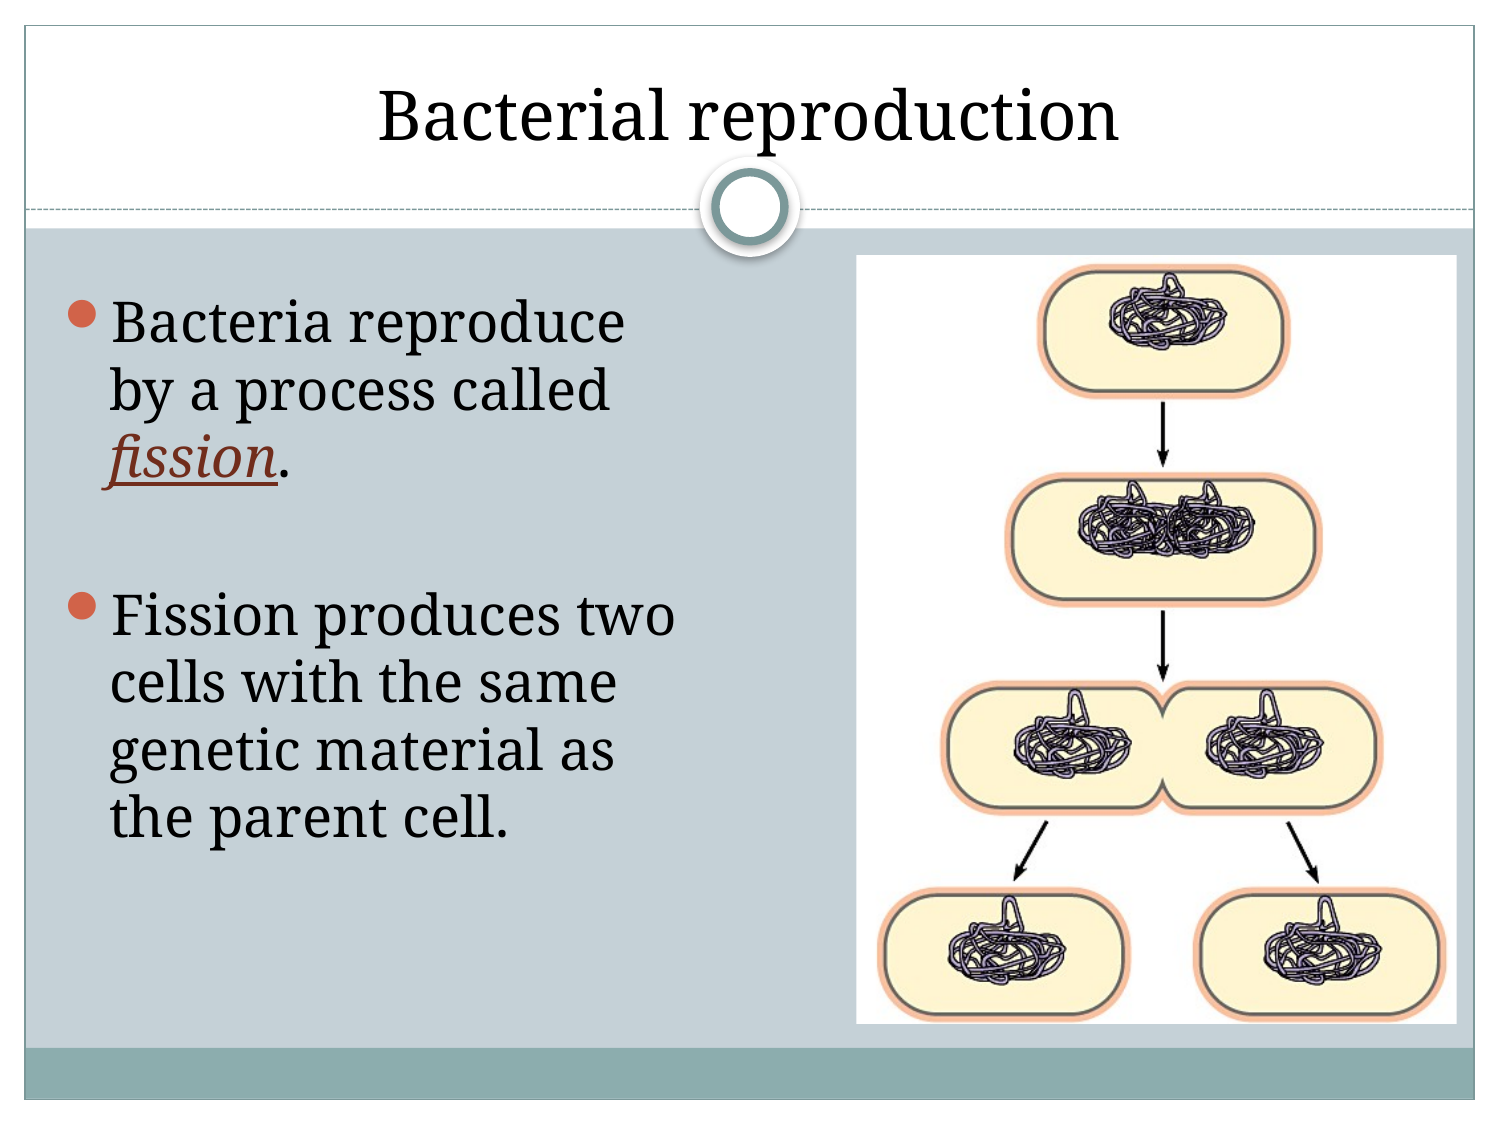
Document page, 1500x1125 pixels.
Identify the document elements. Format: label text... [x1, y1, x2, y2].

title Bacterial reproduction [49, 37, 1450, 162]
list Bacteria reproduce by a process called fission. Fission produces two cells with the same genetic material as the parent cell. [49, 278, 703, 1001]
picture [855, 255, 1457, 1024]
